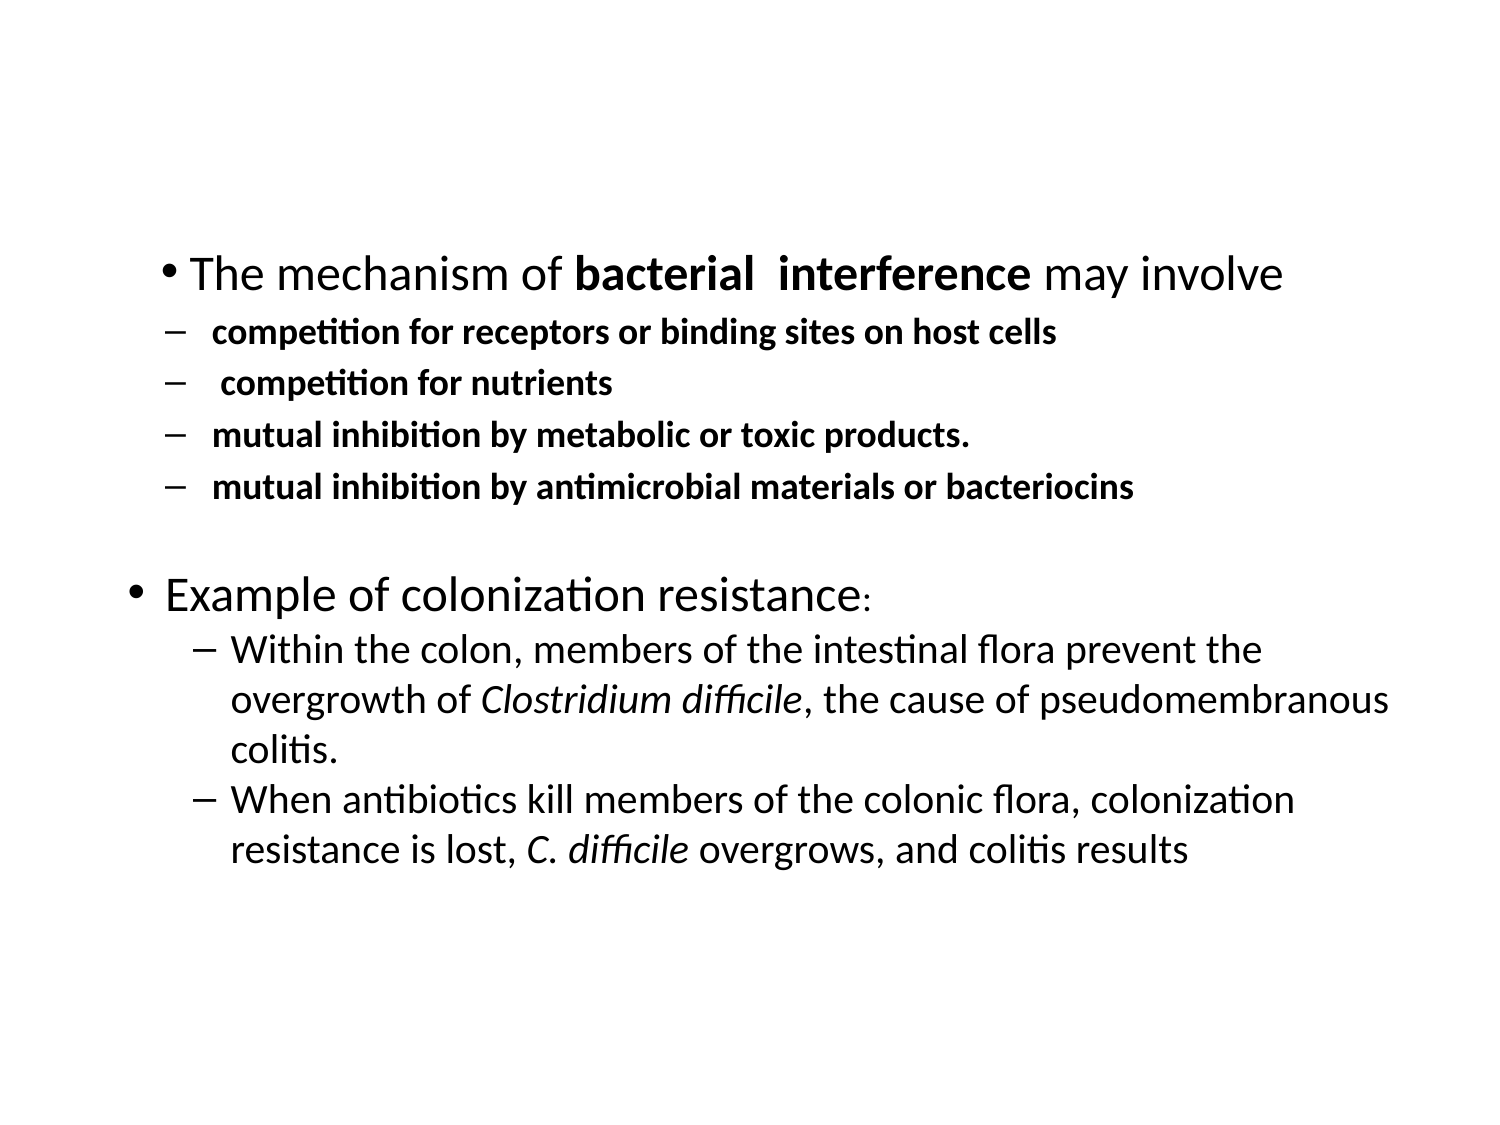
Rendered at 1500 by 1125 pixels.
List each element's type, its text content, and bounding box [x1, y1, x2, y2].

list The mechanism of bacterial interference may involve competition for receptors or binding sites on host cells competition for nutrients mutual inhibition by metabolic or toxic products. mutual inhibition by antimicrobial materials or bacteriocins Example of colonization resistance: Within the colon, members of the intestinal flora prevent the overgrowth of Clostridium difficile, the cause of pseudomembranous colitis. When antibiotics kill members of the colonic flora, colonization resistance is lost, C. difficile overgrows, and colitis results [75, 232, 1425, 926]
